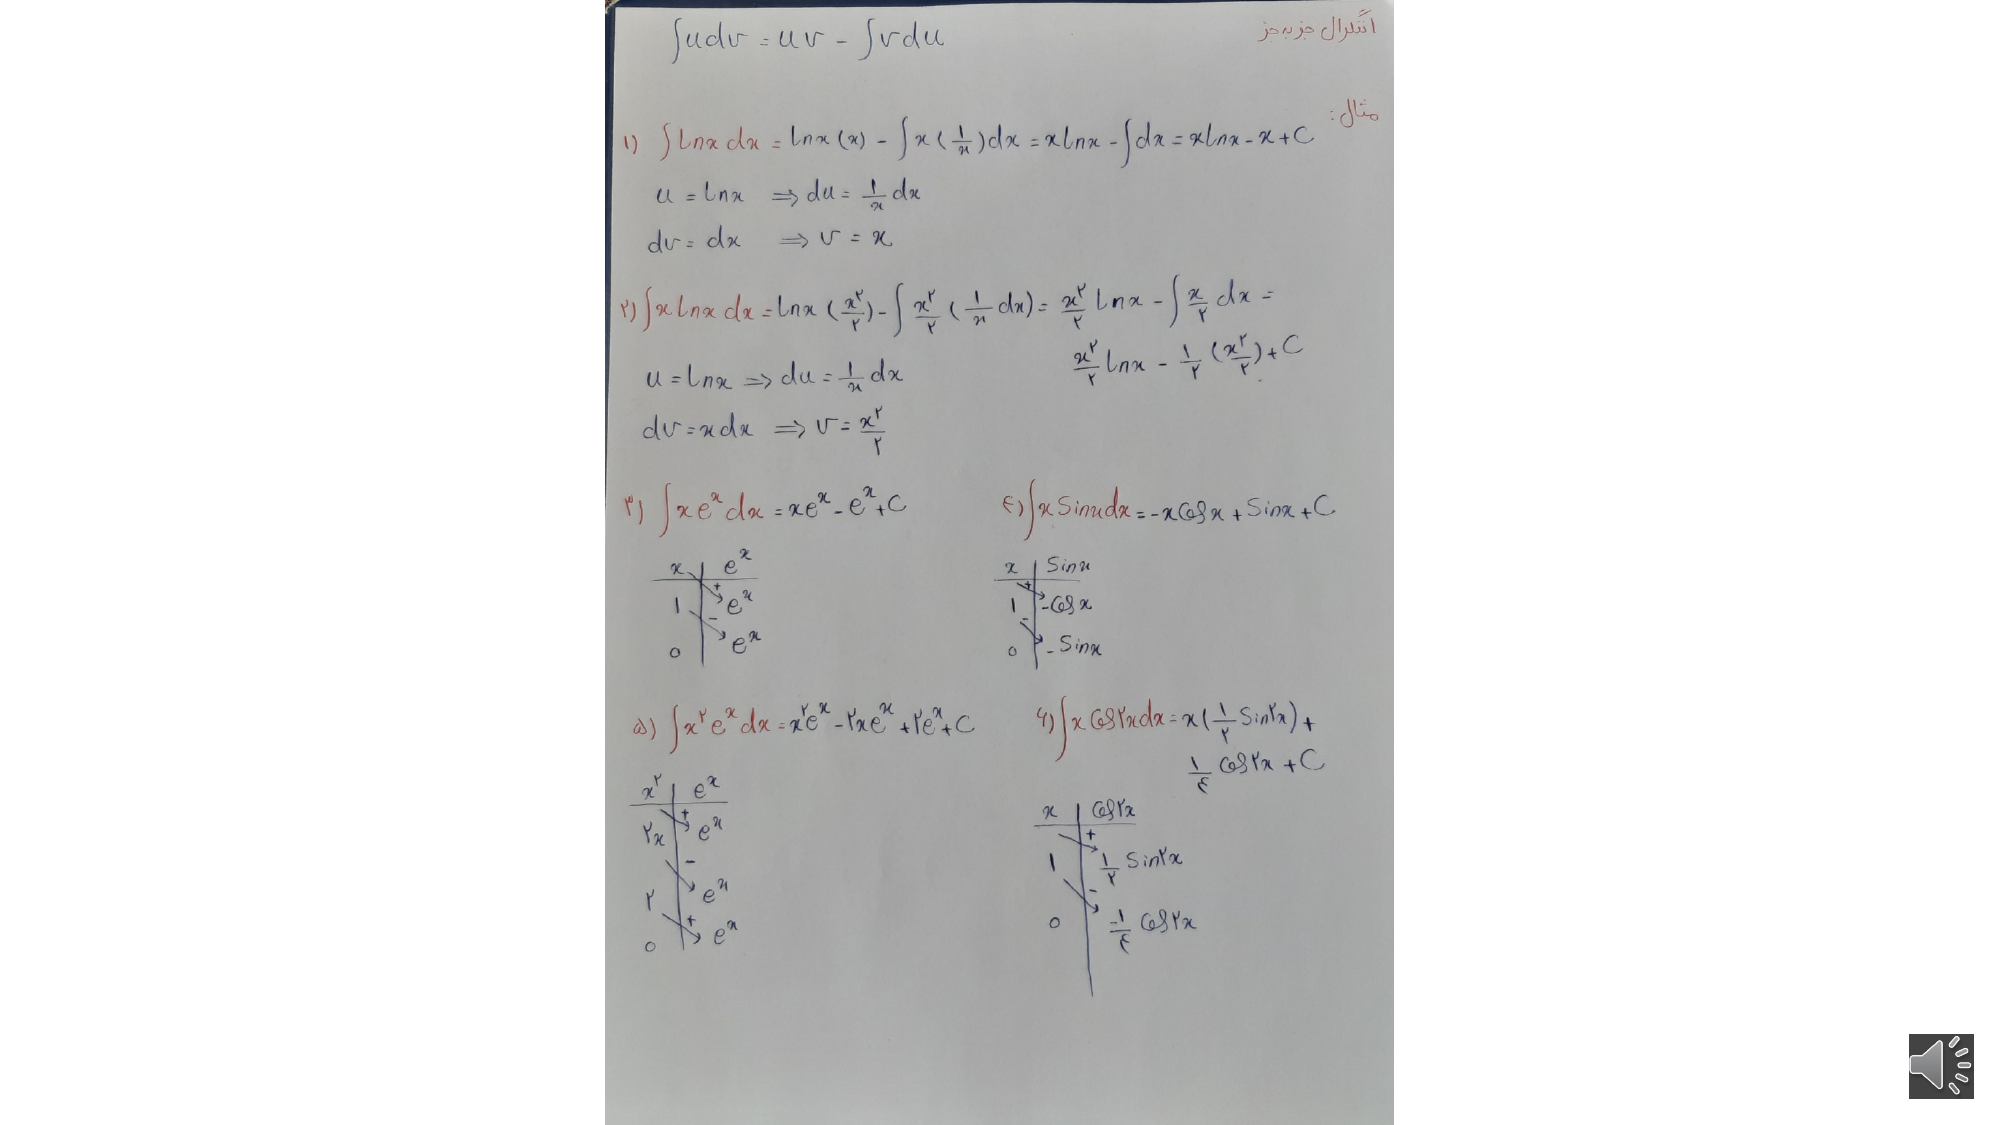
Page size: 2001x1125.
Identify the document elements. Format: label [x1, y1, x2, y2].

picture [1908, 1033, 1975, 1100]
picture [605, 0, 1394, 1125]
